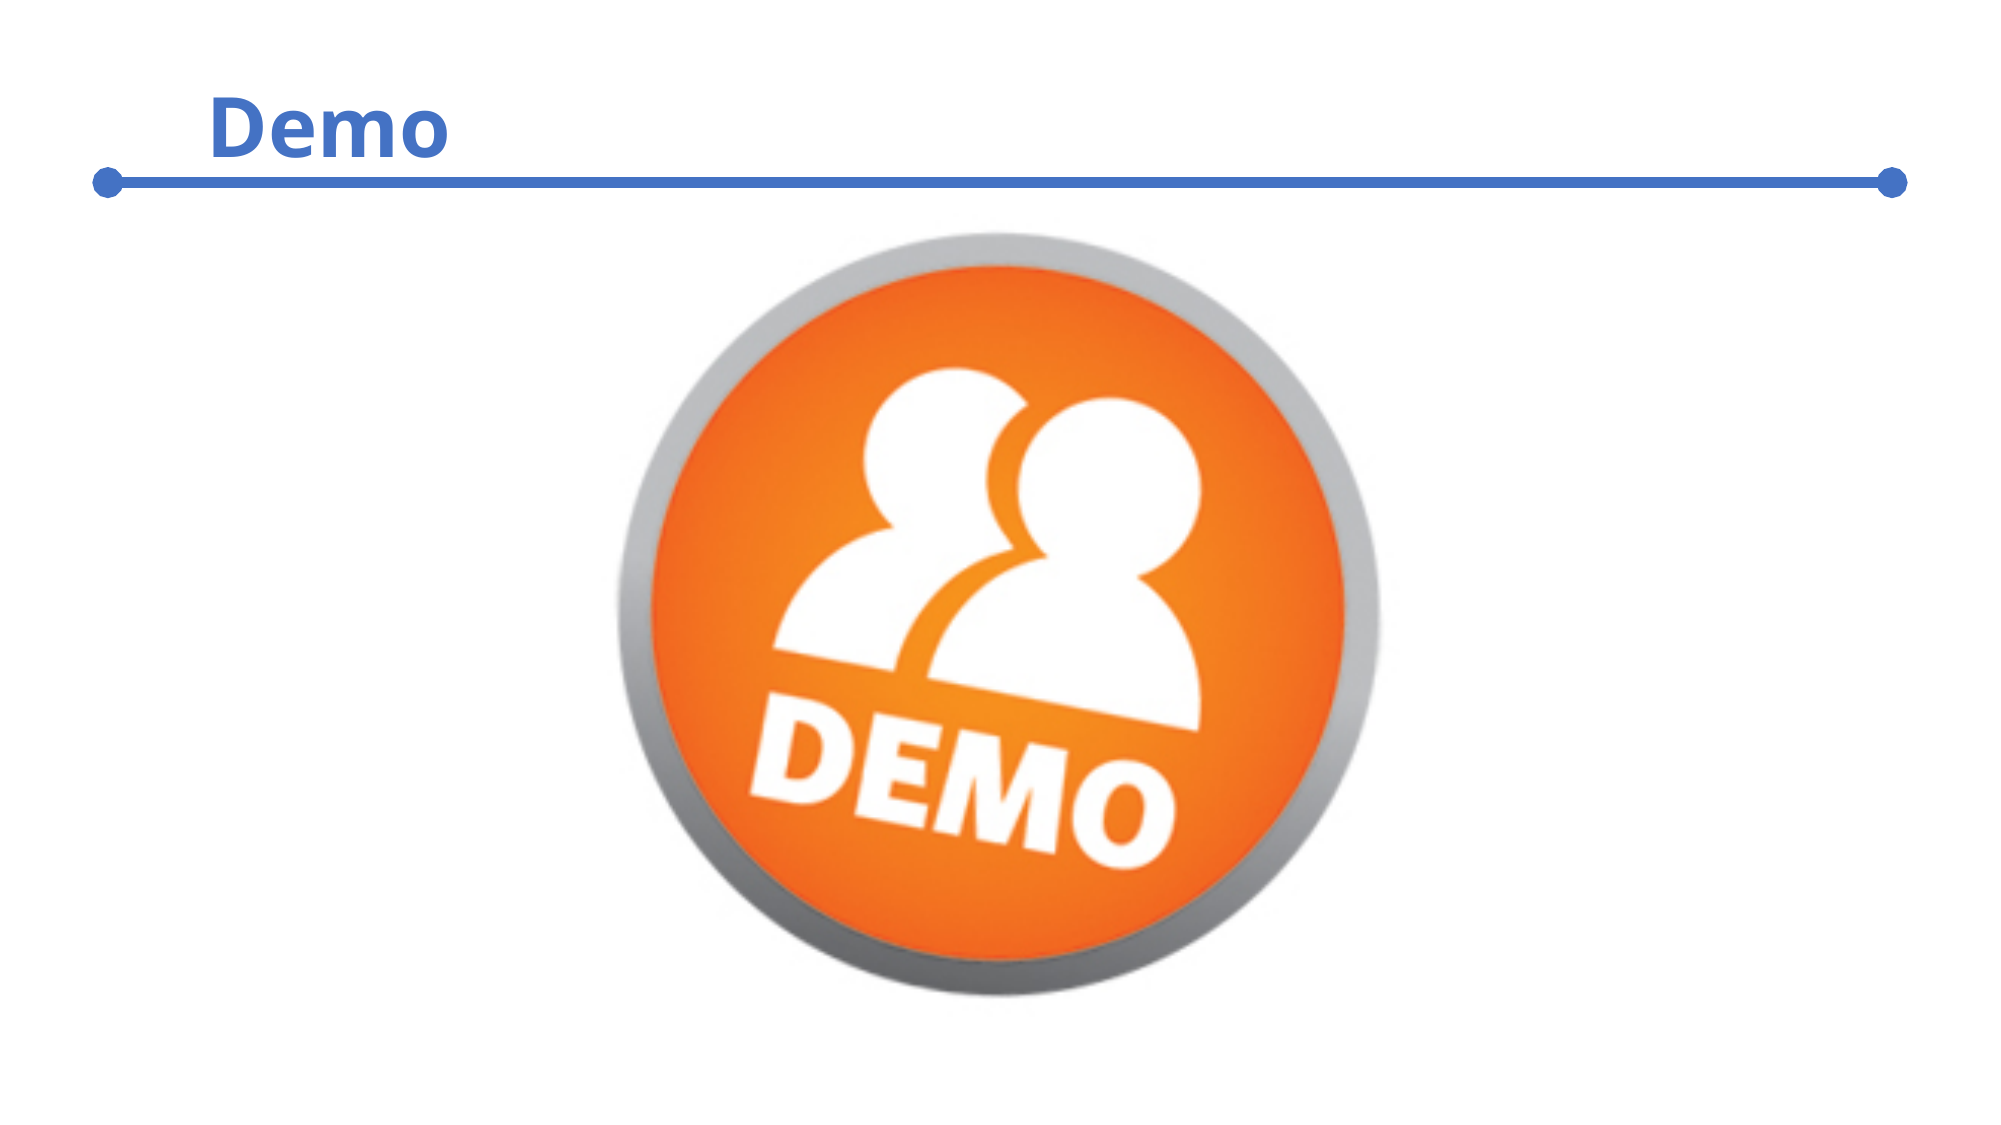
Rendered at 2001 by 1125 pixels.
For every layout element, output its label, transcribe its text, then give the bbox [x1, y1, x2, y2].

text_box Demo [191, 66, 466, 182]
picture [597, 213, 1403, 1017]
